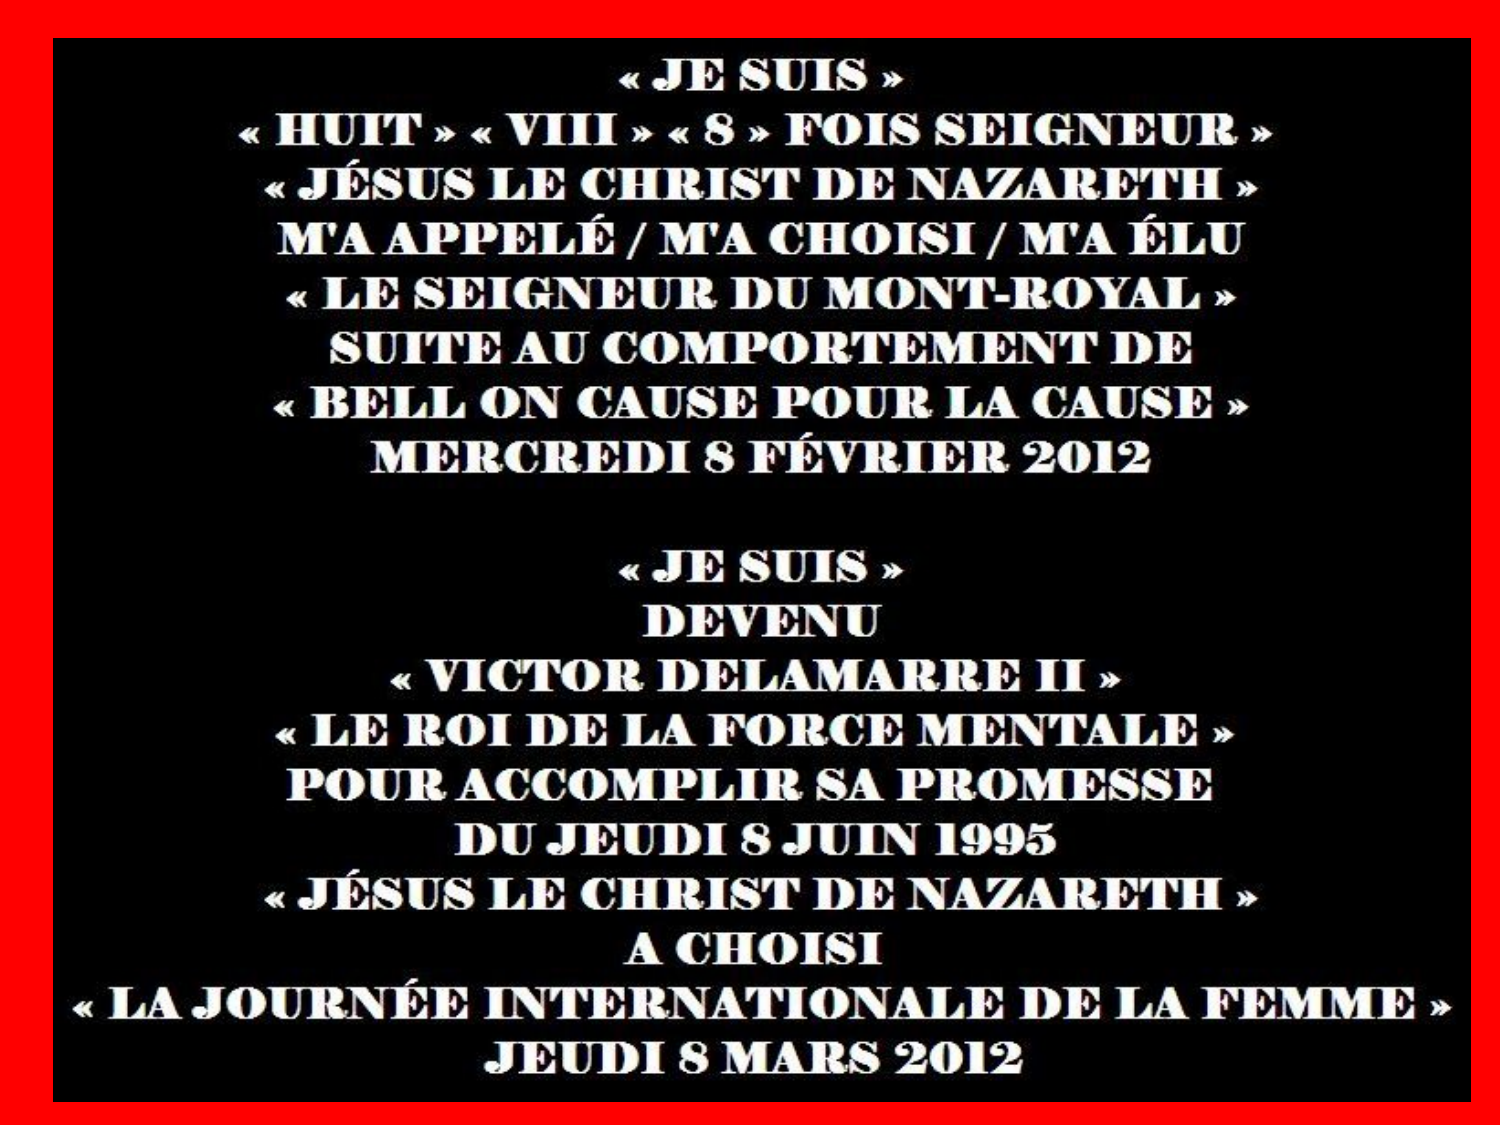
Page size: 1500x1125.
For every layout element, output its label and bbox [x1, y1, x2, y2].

picture [52, 38, 1471, 1102]
